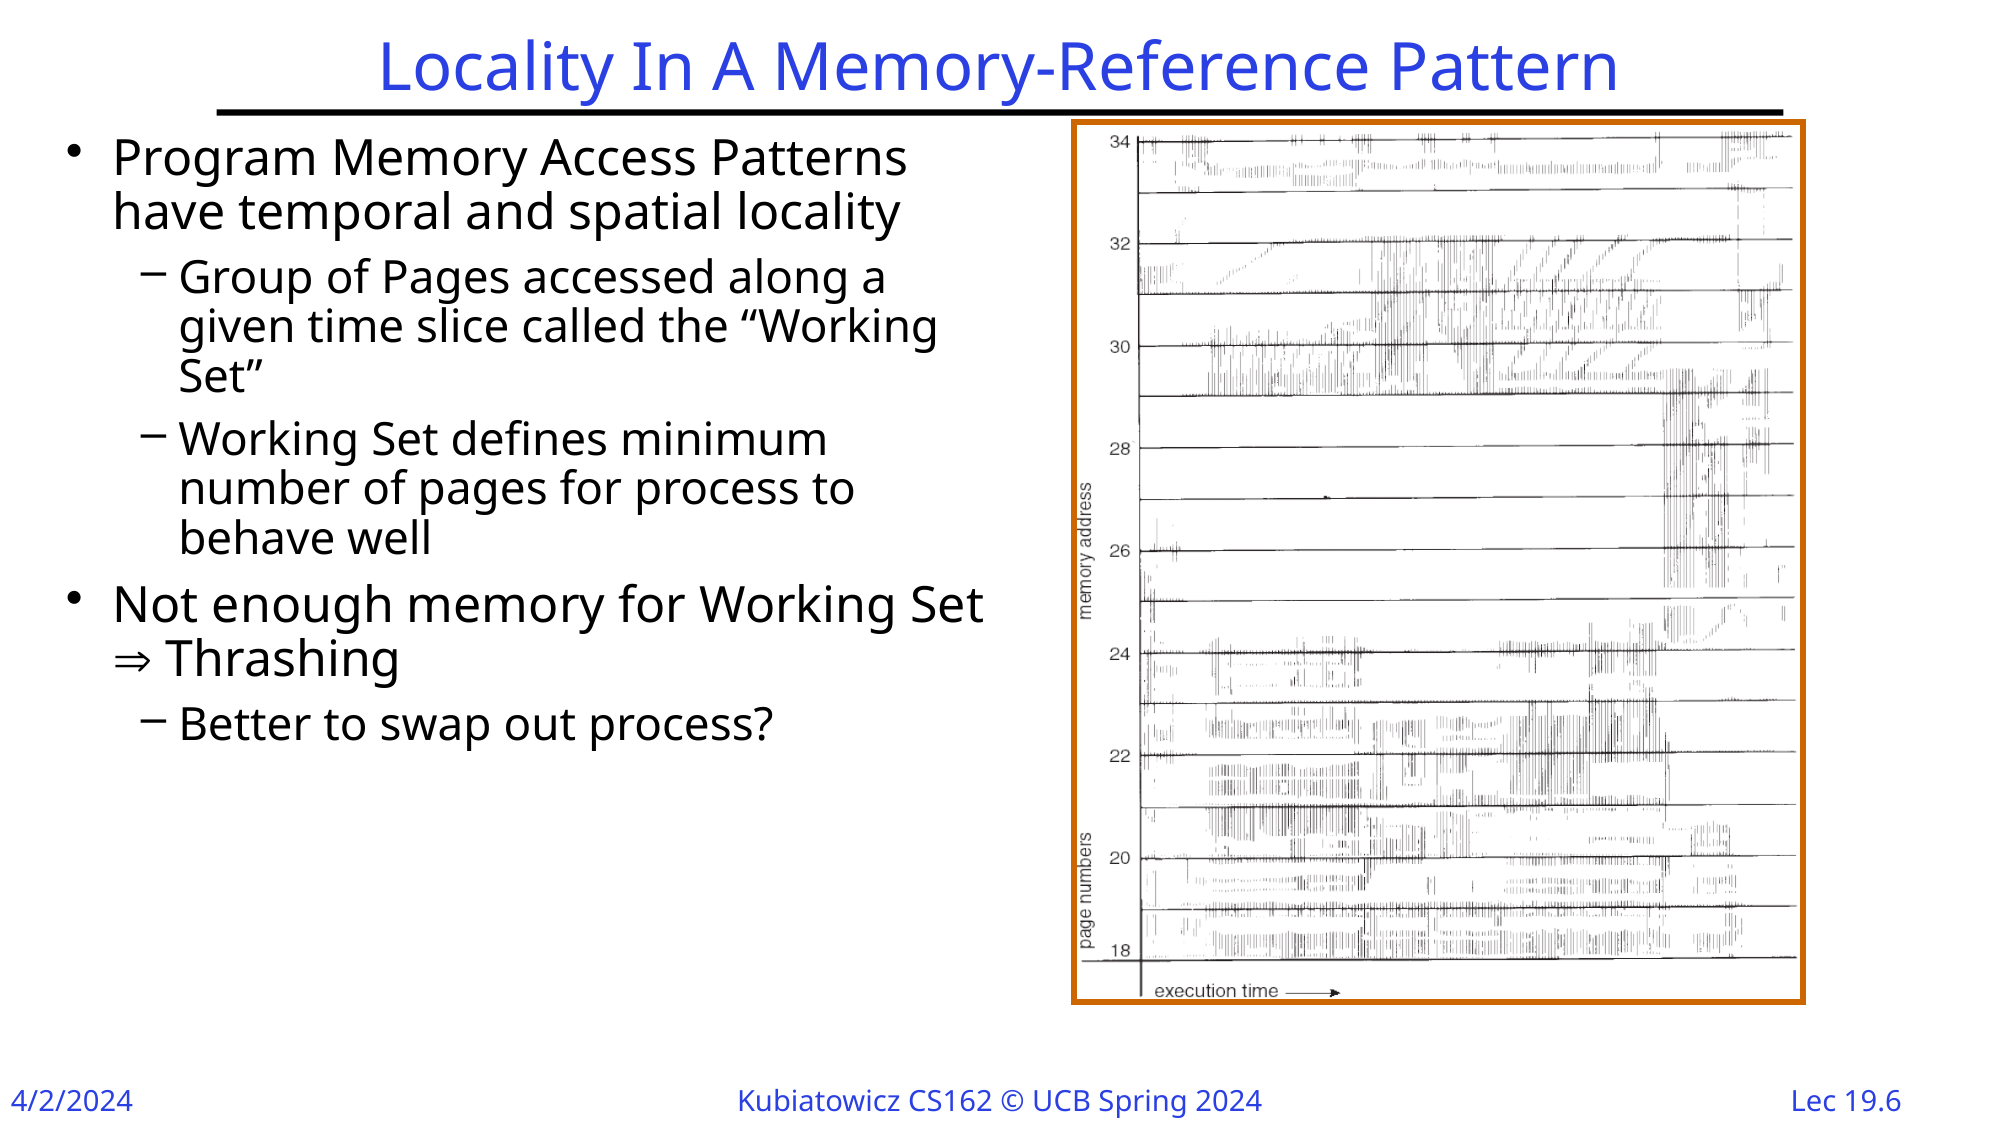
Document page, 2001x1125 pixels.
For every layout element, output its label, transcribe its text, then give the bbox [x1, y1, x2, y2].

list Program Memory Access Patterns have temporal and spatial locality Group of Pages accessed along a given time slice called the “Working Set” Working Set defines minimum number of pages for process to behave well Not enough memory for Working Set  Thrashing Better to swap out process? [50, 125, 1016, 1038]
title Locality In A Memory-Reference Pattern [216, 24, 1784, 113]
picture [1076, 124, 1801, 1000]
